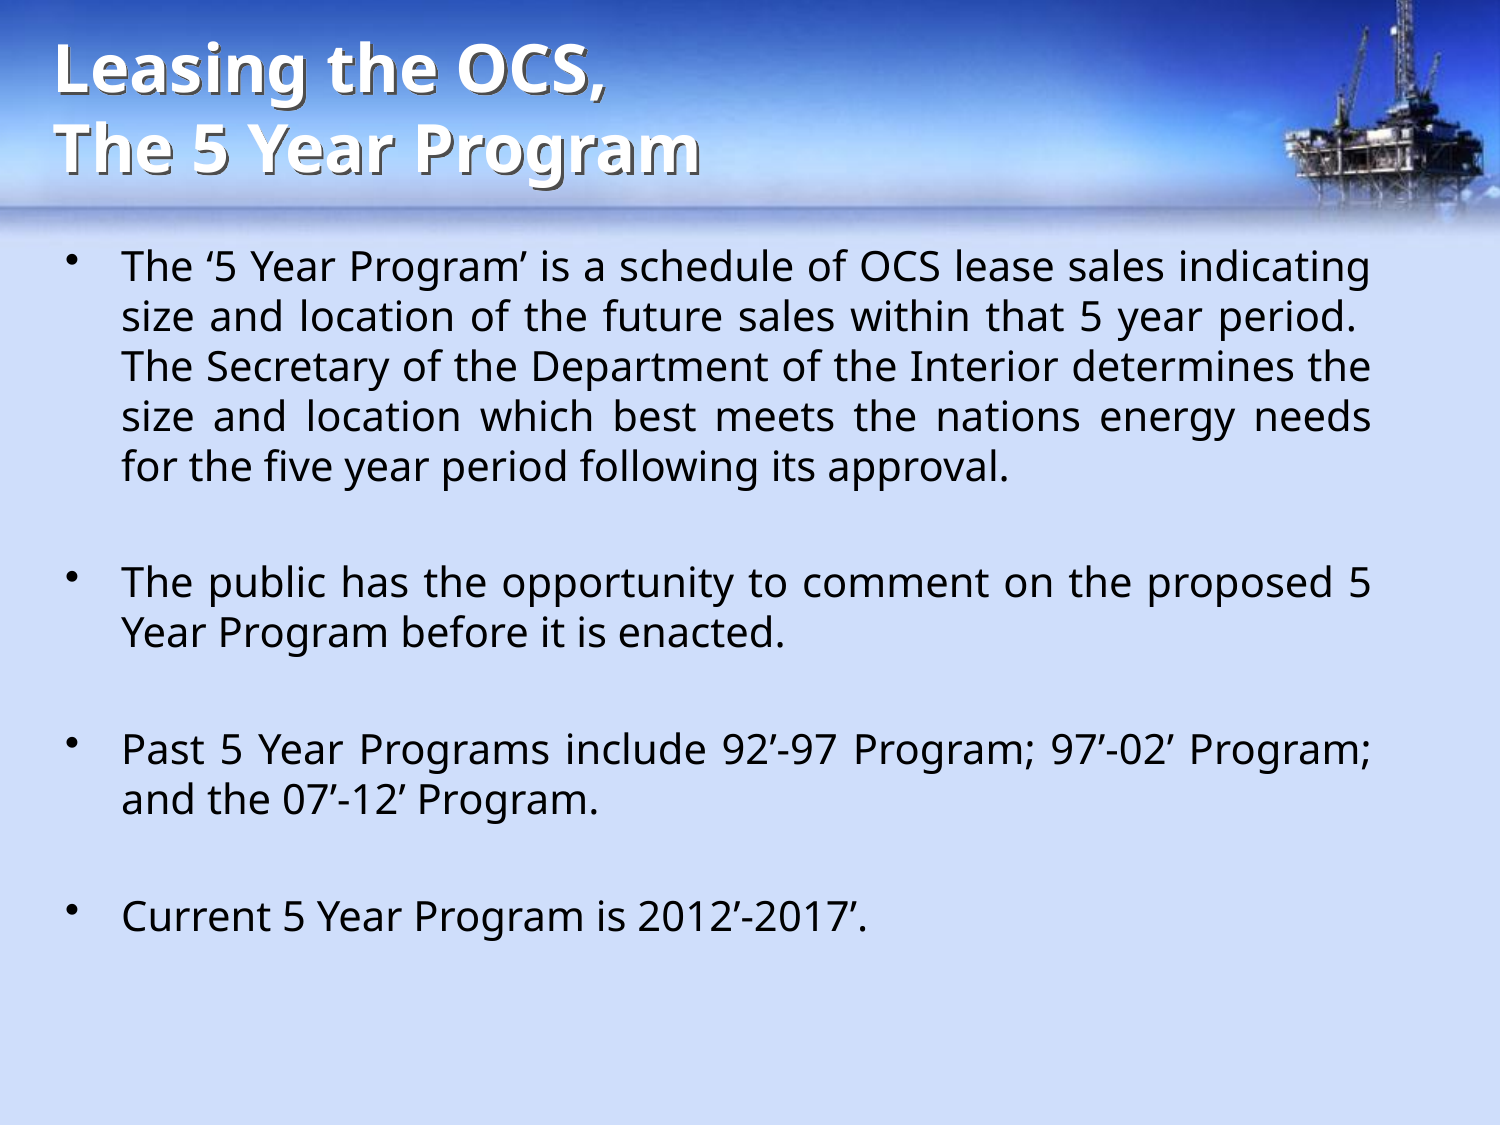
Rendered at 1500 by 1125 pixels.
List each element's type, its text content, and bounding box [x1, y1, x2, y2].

list The ‘5 Year Program’ is a schedule of OCS lease sales indicating size and location of the future sales within that 5 year period. The Secretary of the Department of the Interior determines the size and location which best meets the nations energy needs for the five year period following its approval. The public has the opportunity to comment on the proposed 5 Year Program before it is enacted. Past 5 Year Programs include 92’-97 Program; 97’-02’ Program; and the 07’-12’ Program. Current 5 Year Program is 2012’-2017’. [50, 231, 1388, 1071]
title Leasing the OCS, The 5 Year Program [37, 24, 1318, 188]
picture [0, 0, 1500, 1125]
